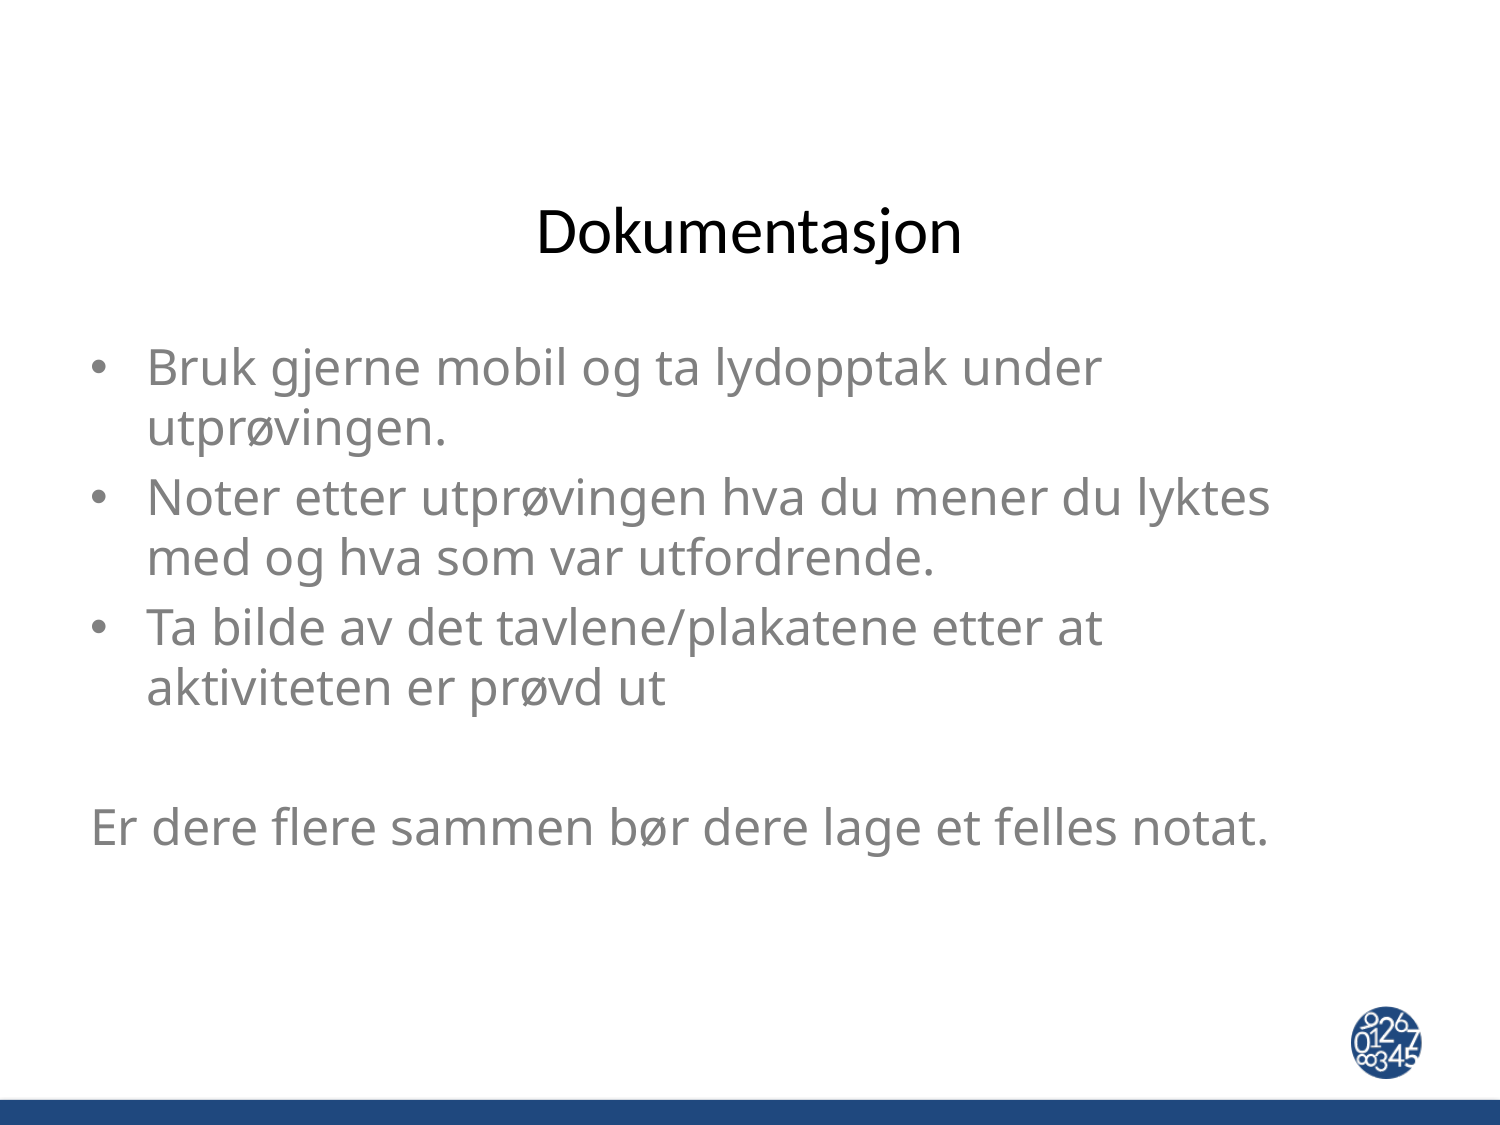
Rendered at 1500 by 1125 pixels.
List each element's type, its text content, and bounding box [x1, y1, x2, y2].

title Dokumentasjon [75, 150, 1425, 303]
list Bruk gjerne mobil og ta lydopptak under utprøvingen. Noter etter utprøvingen hva du mener du lyktes med og hva som var utfordrende. Ta bilde av det tavlene/plakatene etter at aktiviteten er prøvd ut Er dere flere sammen bør dere lage et felles notat. [75, 328, 1319, 988]
picture [1351, 1006, 1428, 1079]
